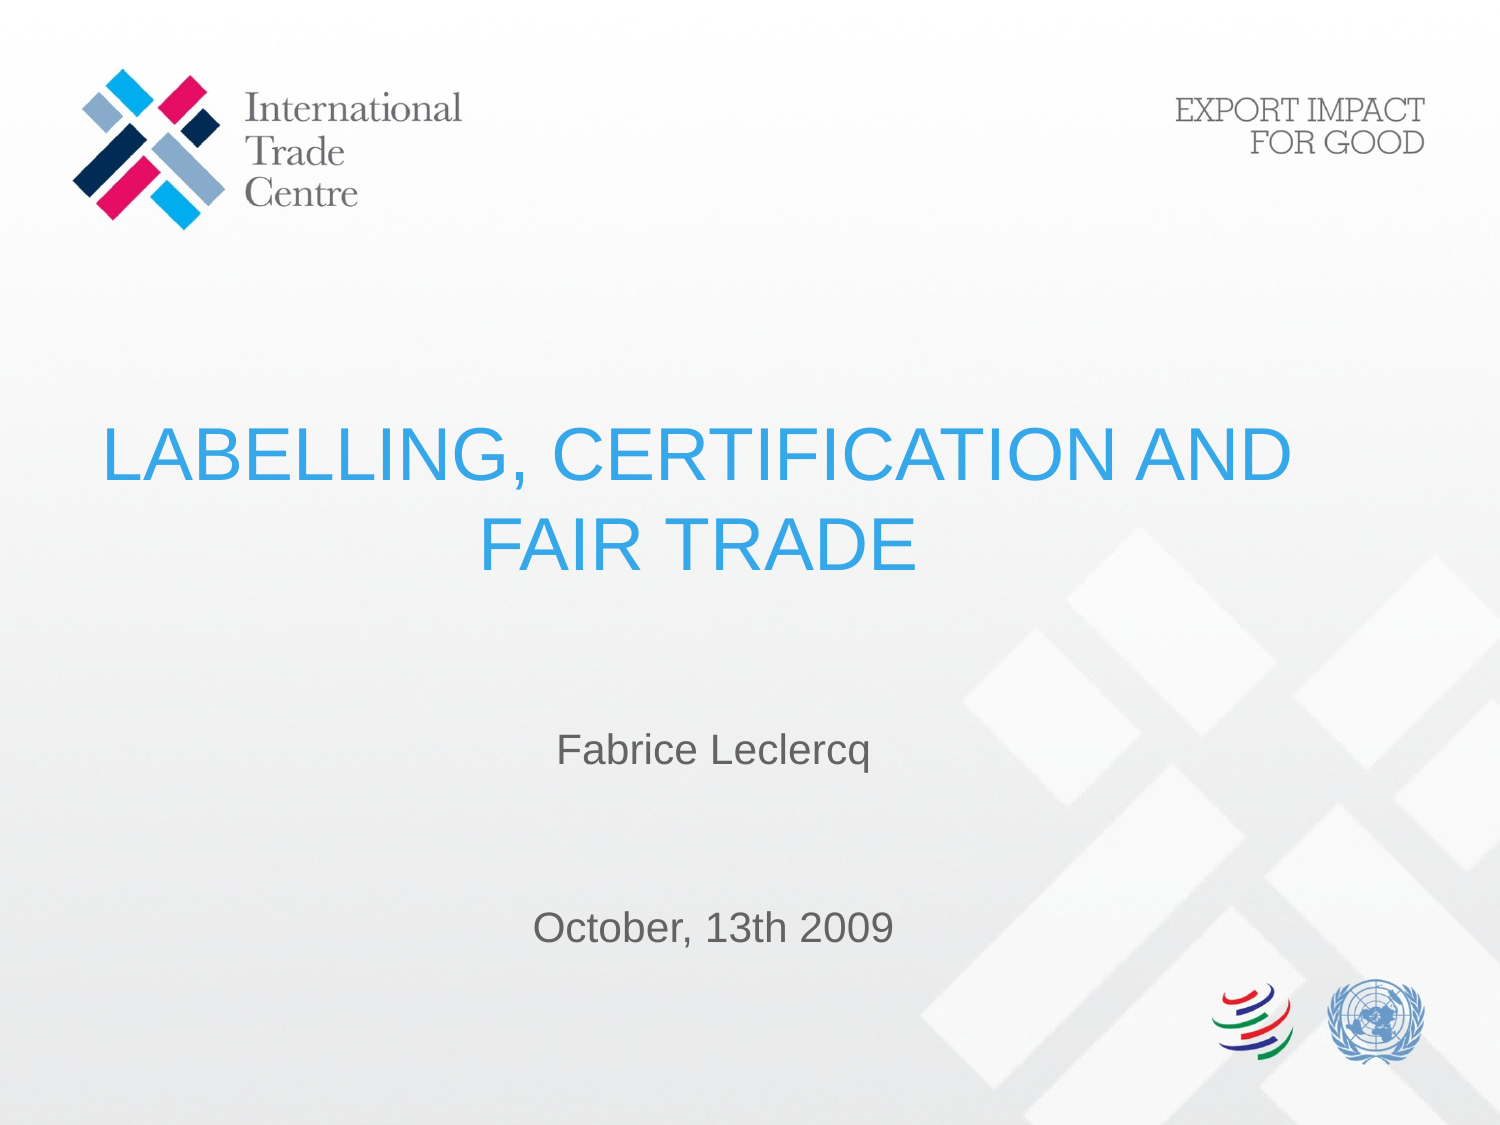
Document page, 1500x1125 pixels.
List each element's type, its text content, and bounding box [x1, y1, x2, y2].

subtitle Fabrice Leclercq October, 13th 2009 [82, 714, 1346, 961]
title LABELLING, CERTIFICATION AND FAIR TRADE [60, 351, 1337, 593]
picture [0, 0, 1500, 1125]
